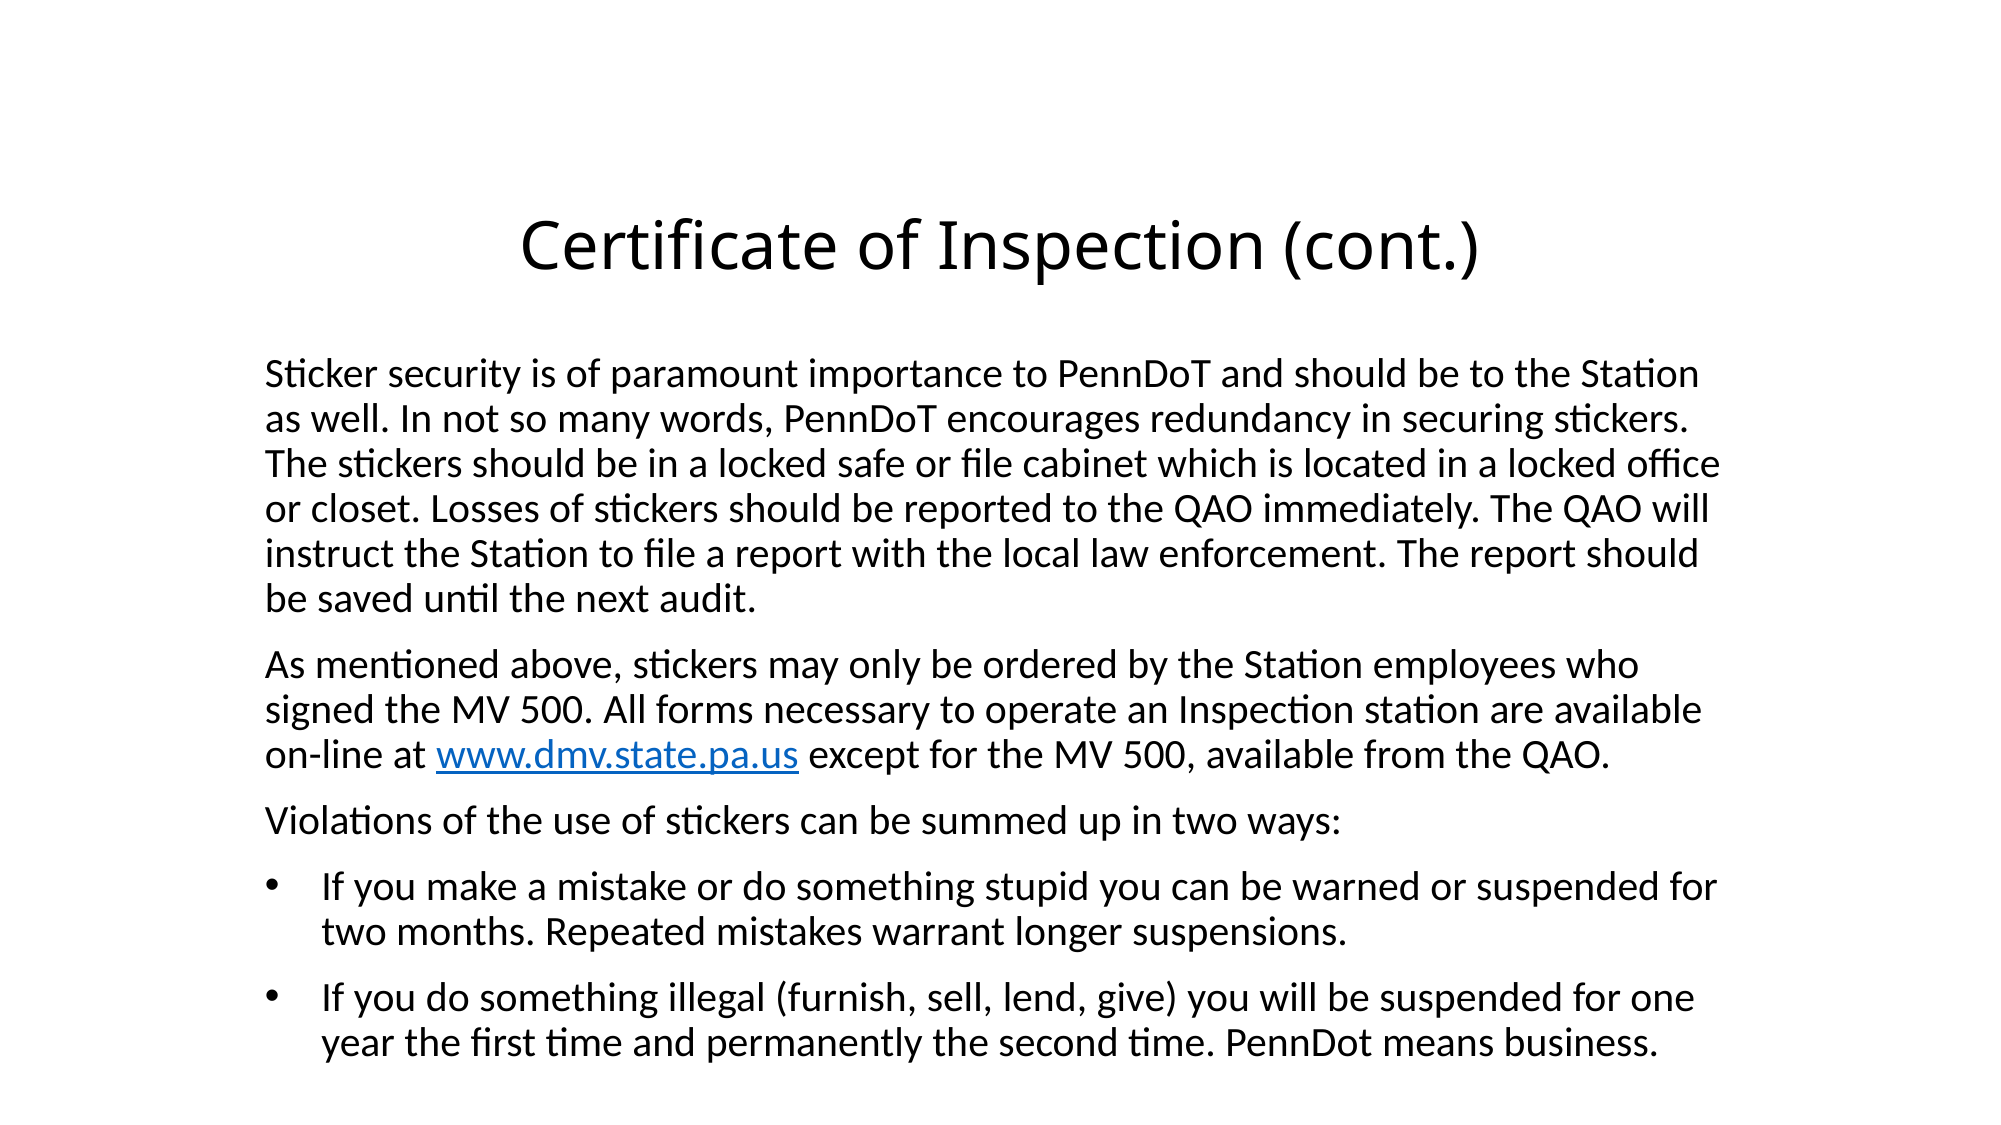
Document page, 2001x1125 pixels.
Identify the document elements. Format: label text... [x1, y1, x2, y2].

title Certificate of Inspection (cont.) [249, 184, 1750, 292]
subtitle Sticker security is of paramount importance to PennDoT and should be to the Station as well. In not so many words, PennDoT encourages redundancy in securing stickers. The stickers should be in a locked safe or file cabinet which is located in a locked office or closet. Losses of stickers should be reported to the QAO immediately. The QAO will instruct the Station to file a report with the local law enforcement. The report should be saved until the next audit. As mentioned above, stickers may only be ordered by the Station employees who signed the MV 500. All forms necessary to operate an Inspection station are available on-line at www.dmv.state.pa.us except for the MV 500, available from the QAO. Violations of the use of stickers can be summed up in two ways: If you make a mistake or do something stupid you can be warned or suspended for two months. Repeated mistakes warrant longer suspensions. If you do something illegal (furnish, sell, lend, give) you will be suspended for one year the first time and permanently the second time. PennDot means business. [249, 343, 1750, 1125]
